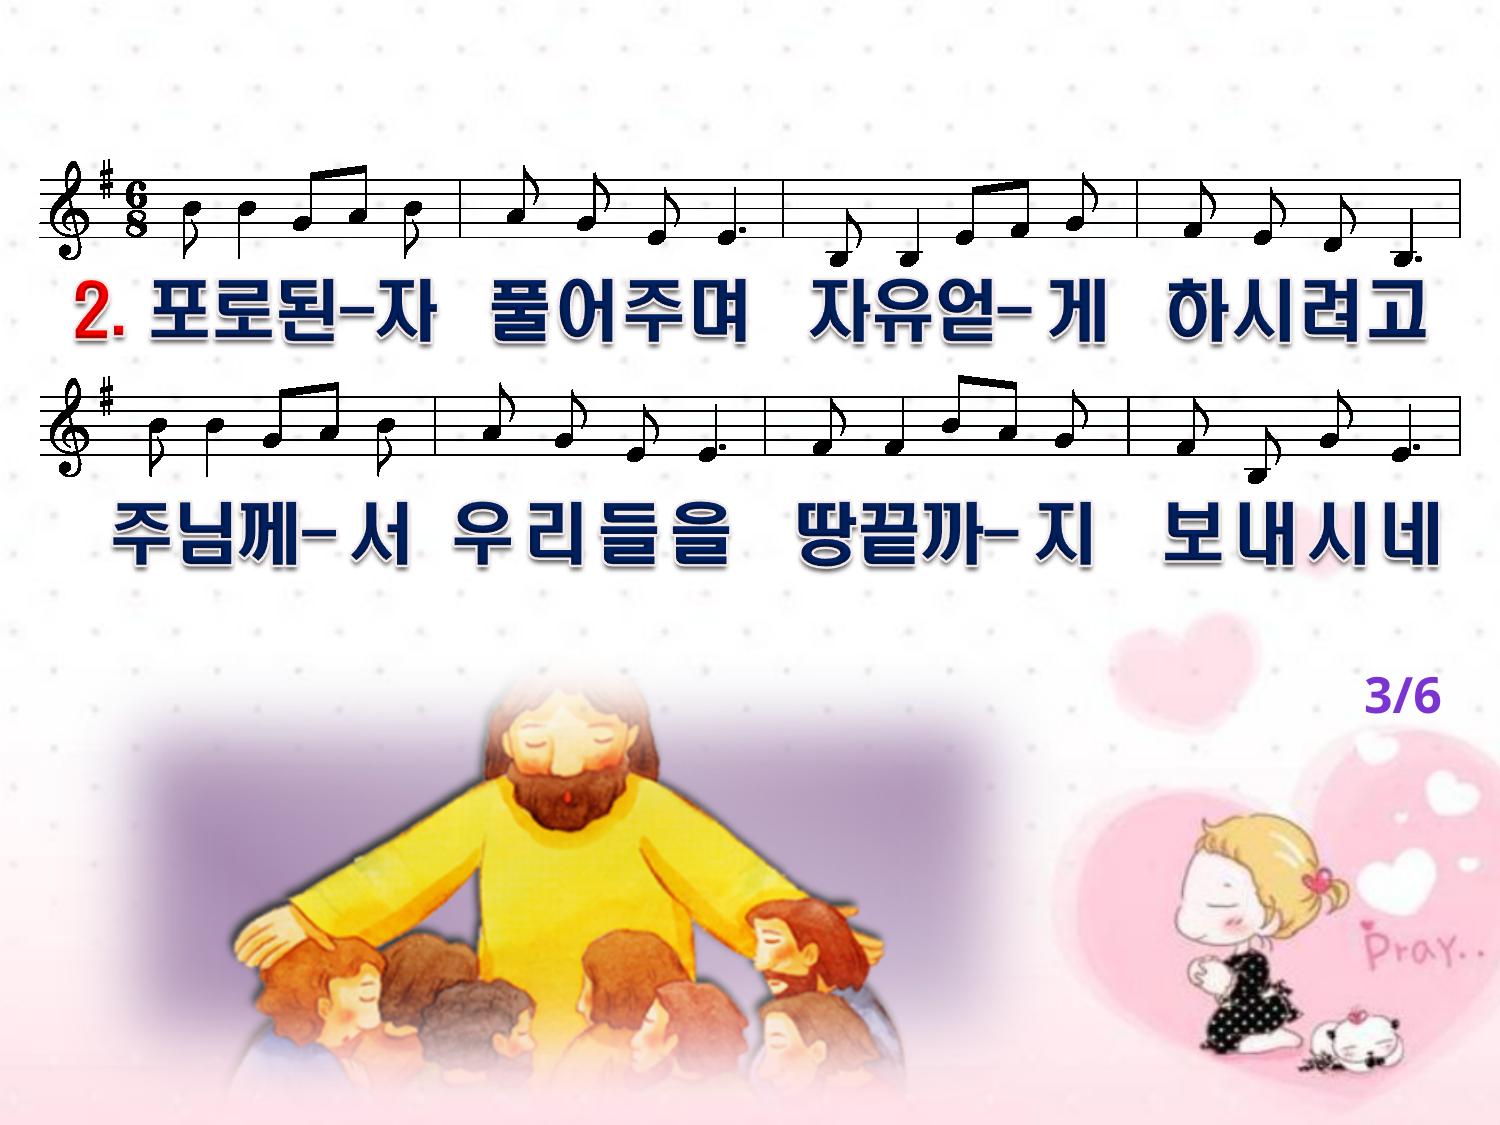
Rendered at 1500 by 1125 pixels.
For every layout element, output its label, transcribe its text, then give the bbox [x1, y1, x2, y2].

picture [0, 0, 1500, 1125]
text_box 3/6 [1348, 656, 1457, 732]
